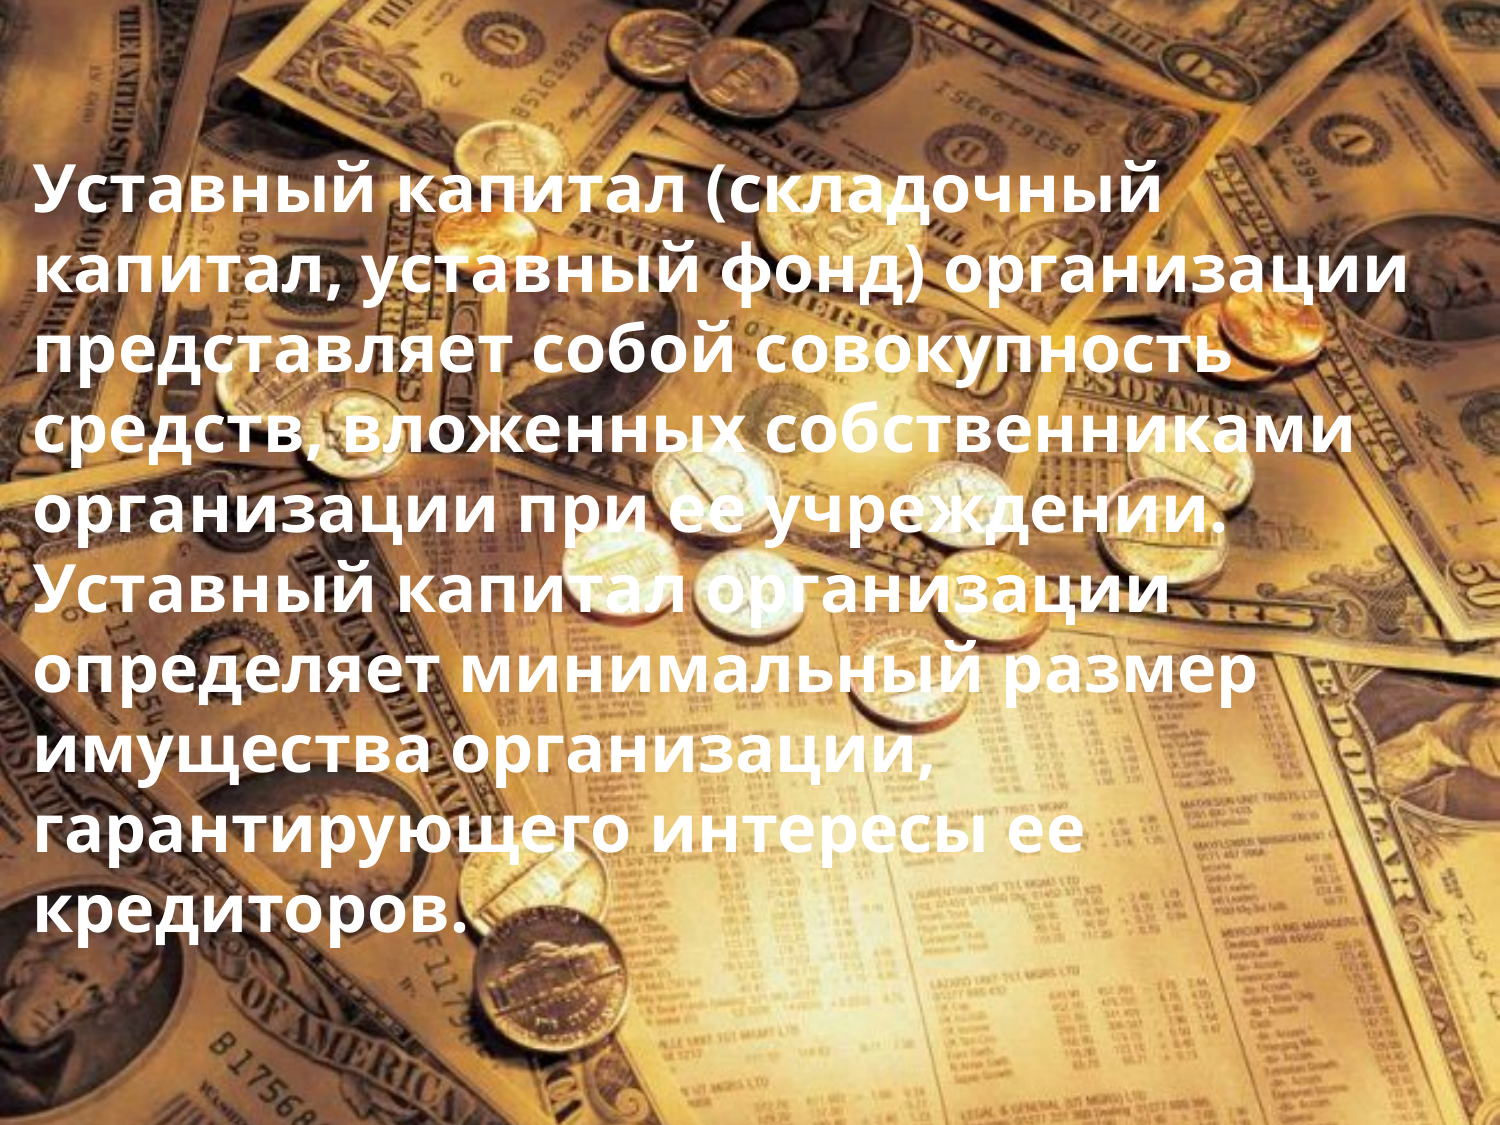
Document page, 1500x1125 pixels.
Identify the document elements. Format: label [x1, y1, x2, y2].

list [0, 0, 1500, 1125]
